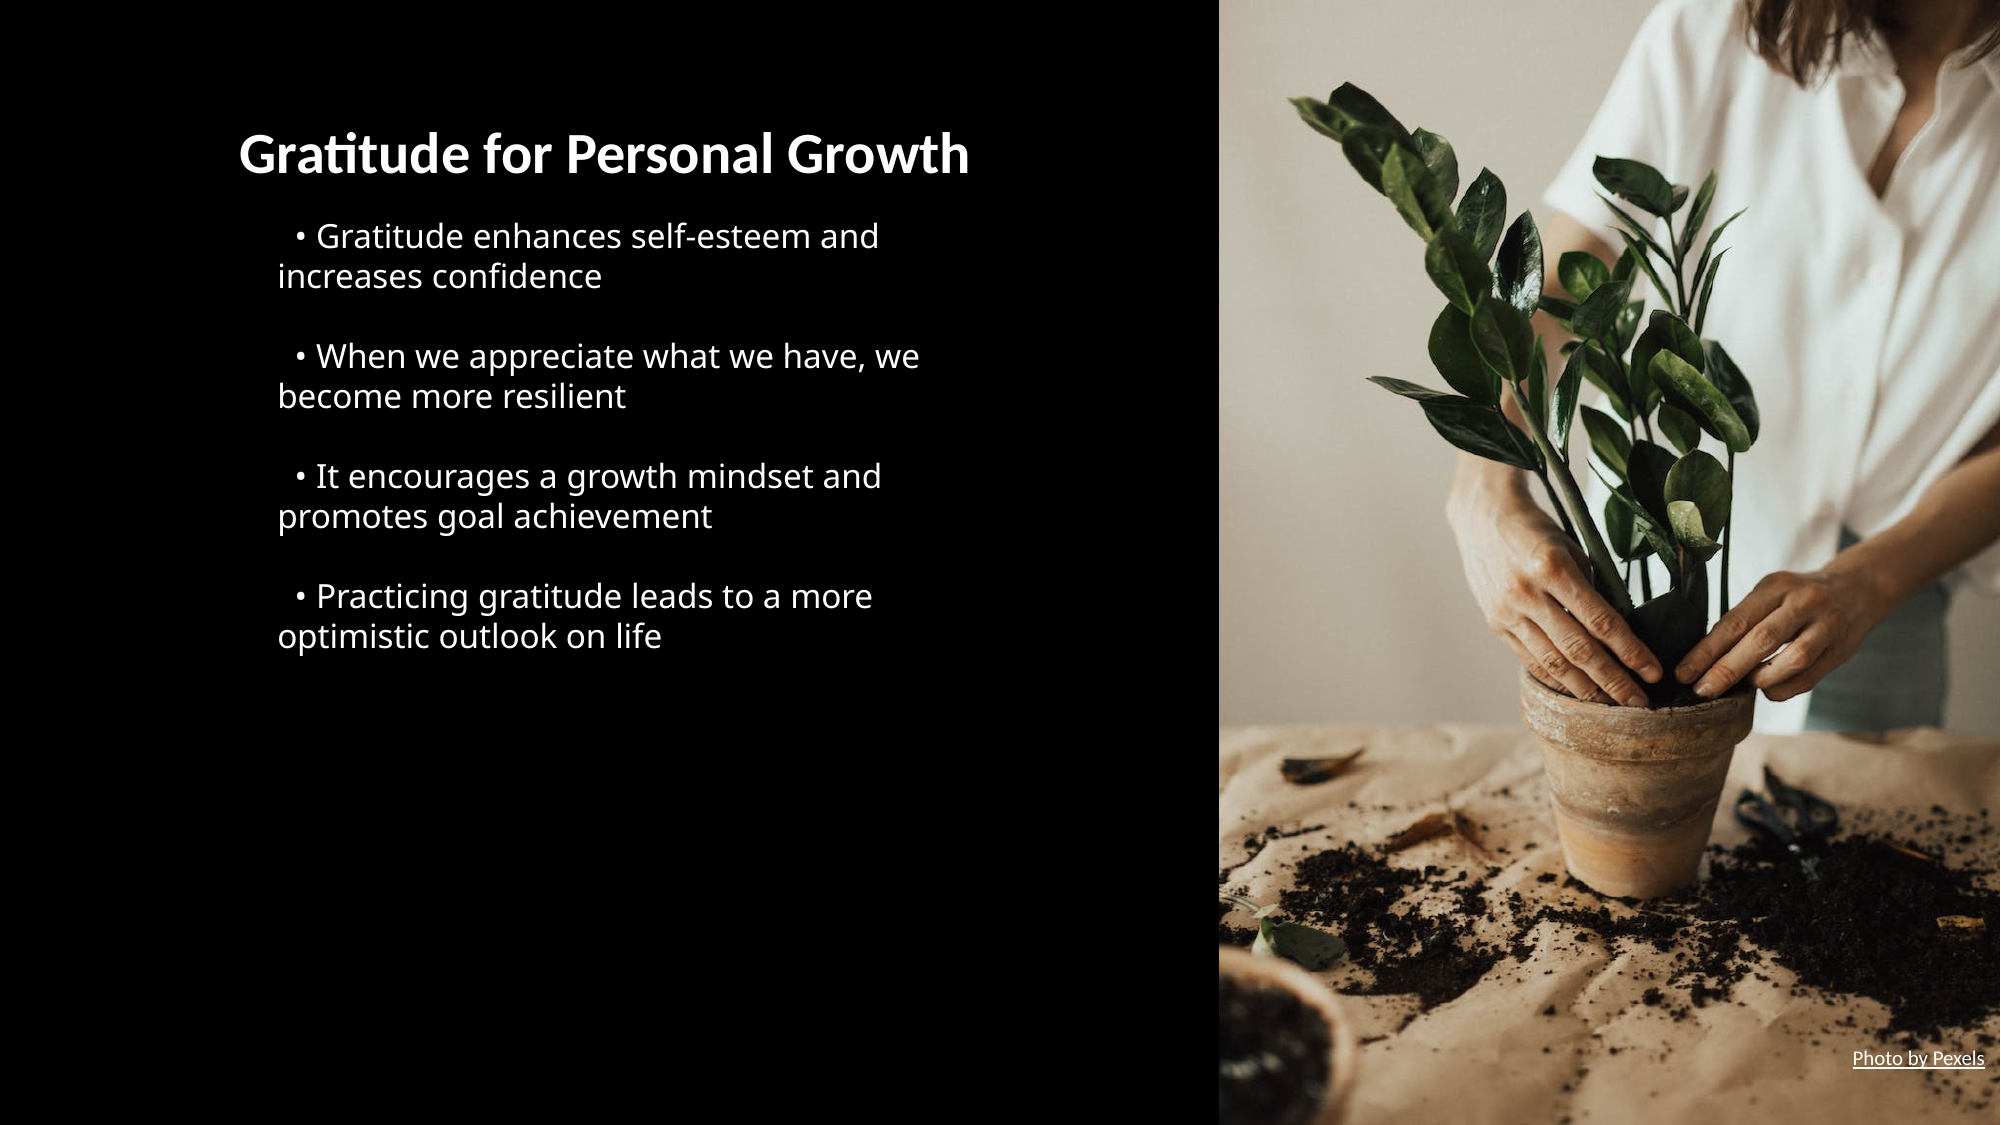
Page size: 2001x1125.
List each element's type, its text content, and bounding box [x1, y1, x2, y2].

text_box Gratitude for Personal Growth [225, 112, 1219, 188]
text_box • Gratitude enhances self-esteem and increases confidence [262, 217, 1013, 293]
picture [1219, 0, 2000, 1125]
text_box • Practicing gratitude leads to a more optimistic outlook on life [262, 577, 1013, 653]
text_box • It encourages a growth mindset and promotes goal achievement [262, 457, 1013, 533]
text_box • When we appreciate what we have, we become more resilient [262, 337, 1013, 413]
